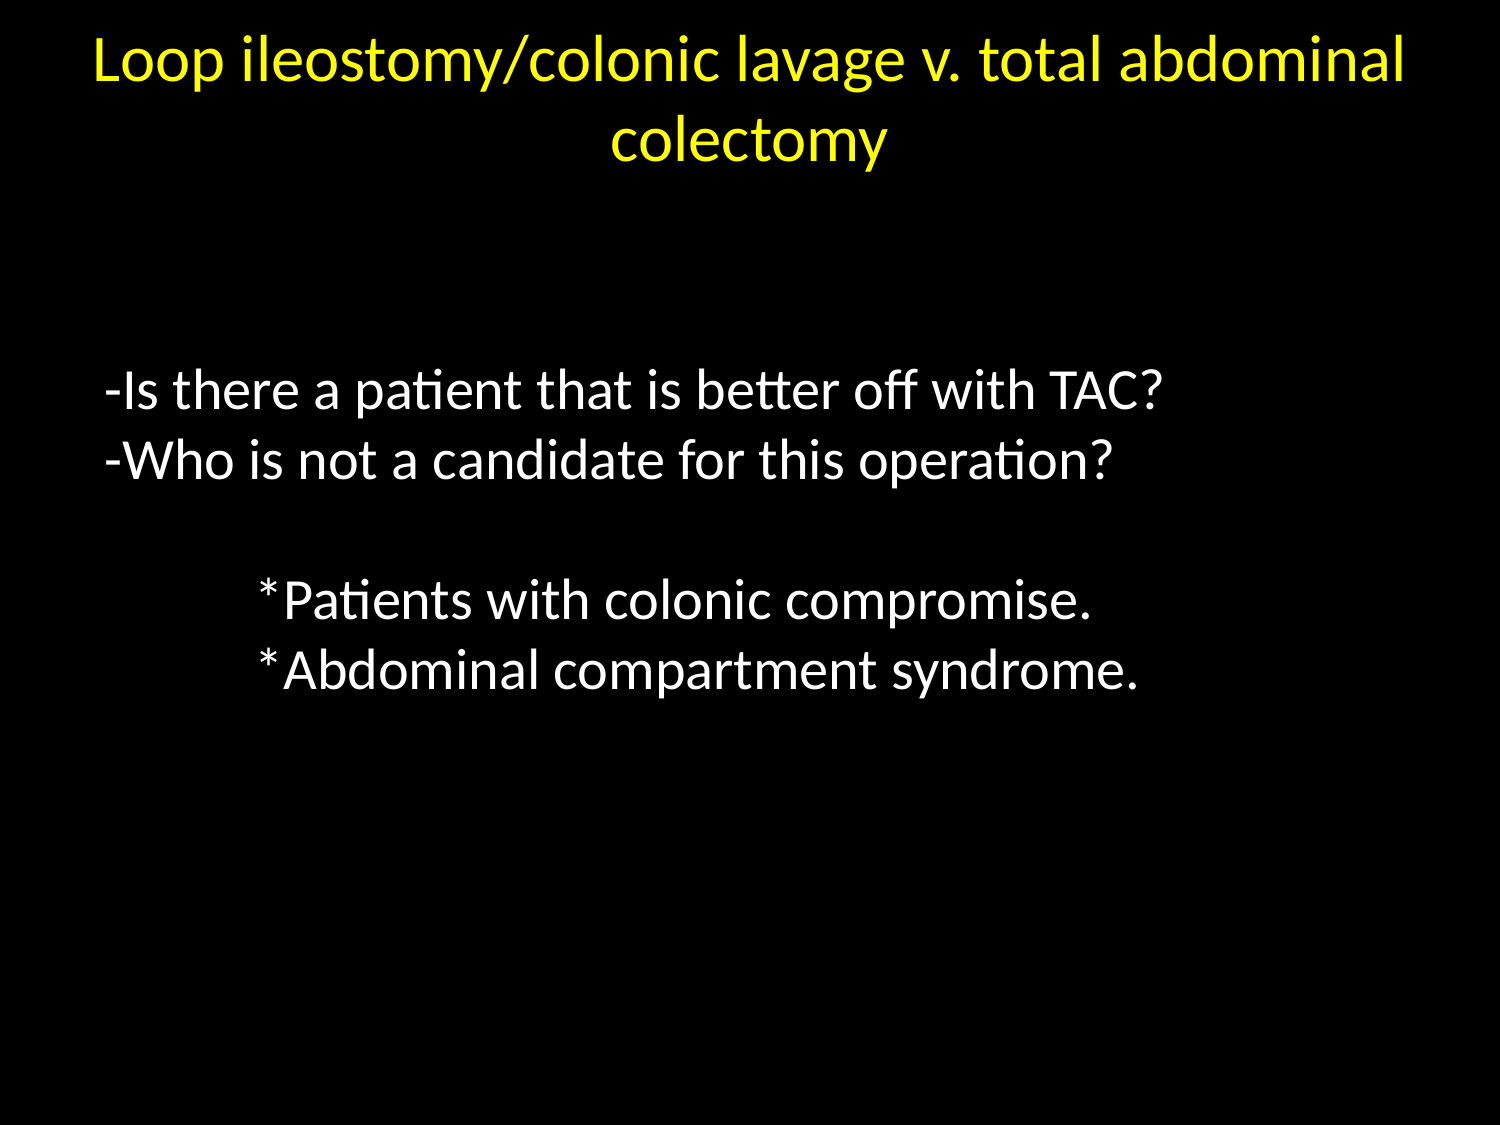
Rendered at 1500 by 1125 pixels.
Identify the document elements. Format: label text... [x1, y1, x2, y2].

text_box -Is there a patient that is better off with TAC? -Who is not a candidate for this operation? *Patients with colonic compromise. *Abdominal compartment syndrome. [89, 343, 1181, 779]
text_box Loop ileostomy/colonic lavage v. total abdominal colectomy [0, 7, 1500, 262]
